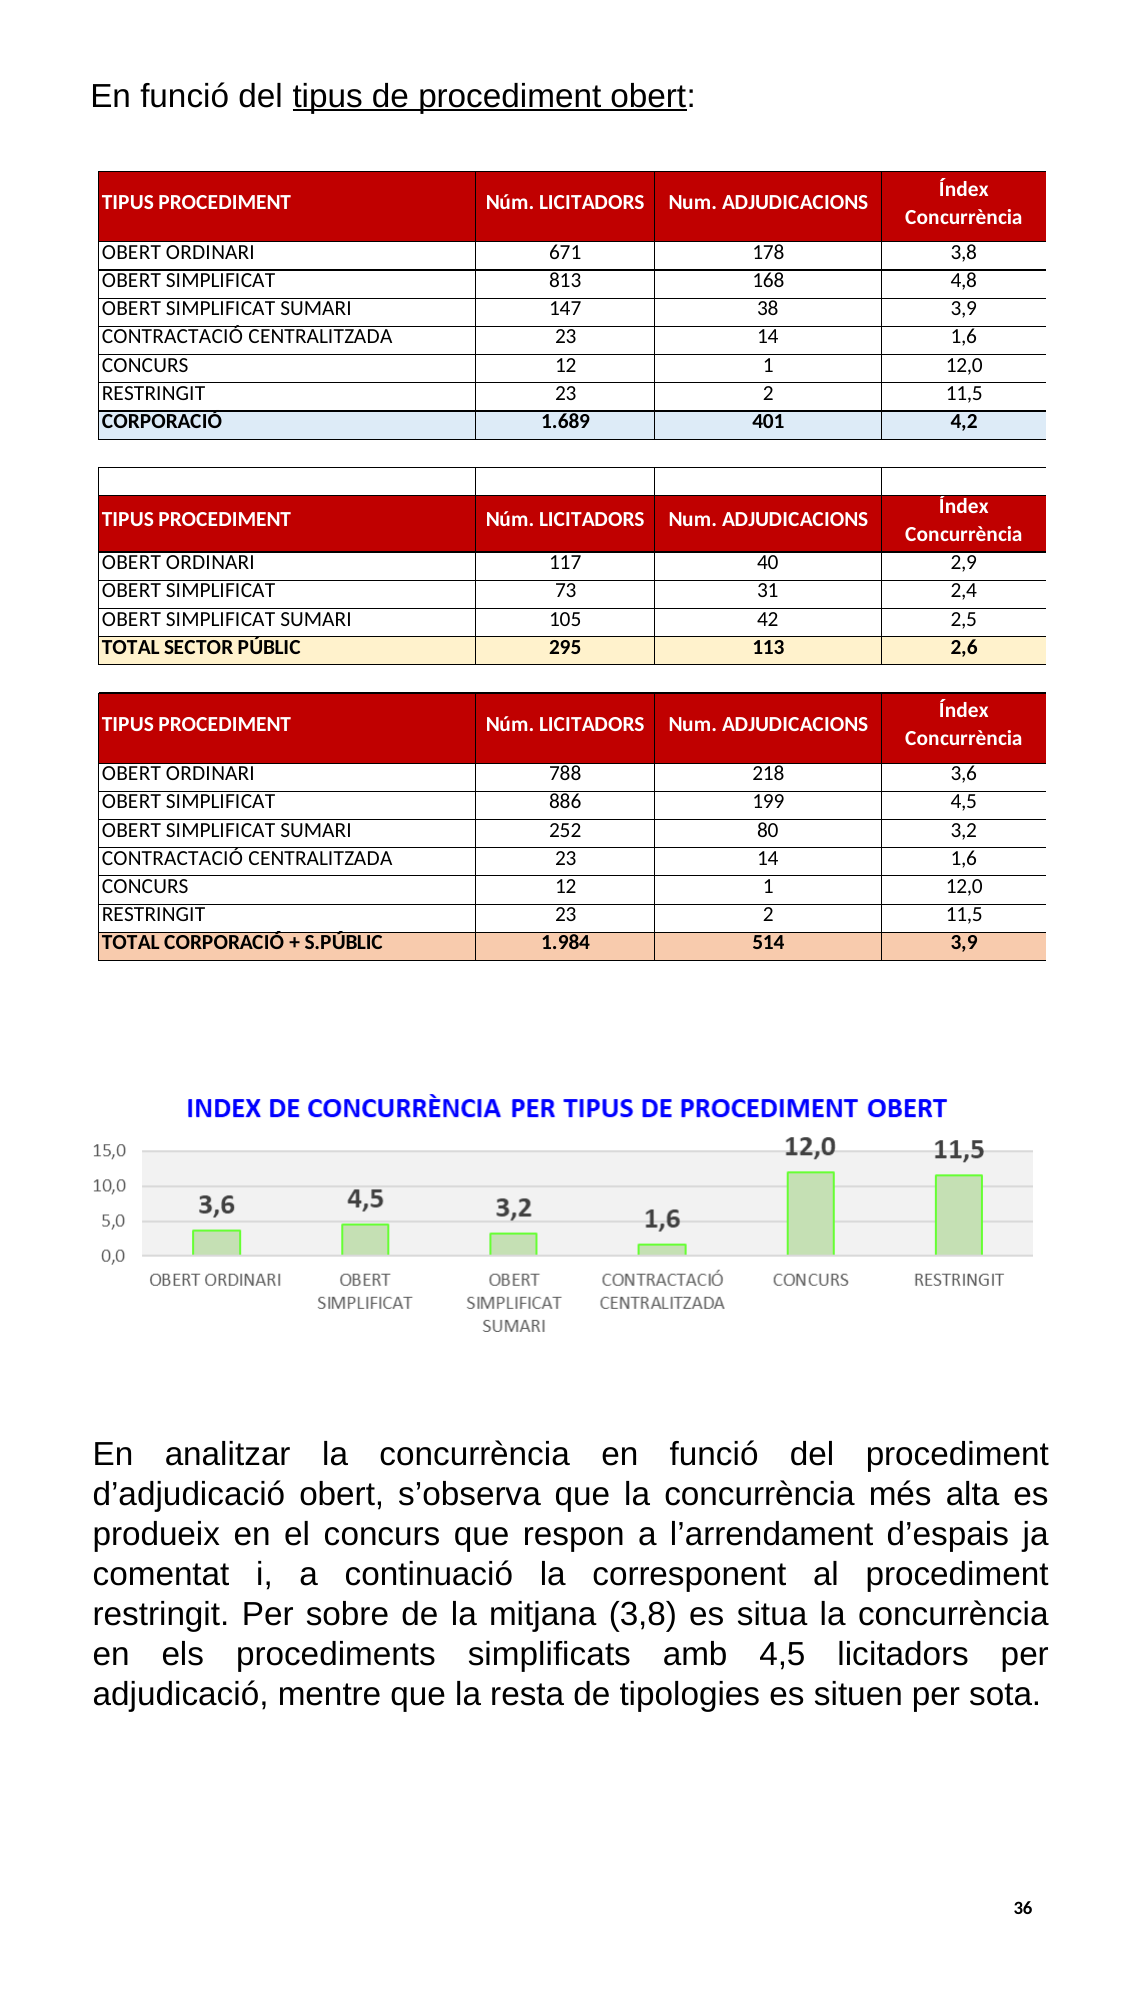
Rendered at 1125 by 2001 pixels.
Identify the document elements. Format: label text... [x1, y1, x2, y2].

picture [97, 171, 1047, 962]
text_box En analitzar la concurrència en funció del procediment d’adjudicació obert, s’observa que la concurrència més alta es produeix en el concurs que respon a l’arrendament d’espais ja comentat i, a continuació la corresponent al procediment restringit. Per sobre de la mitjana (3,8) es situa la concurrència en els procediments simplificats amb 4,5 licitadors per adjudicació, mentre que la resta de tipologies es situen per sota. [78, 1425, 1066, 1760]
slide_number 36 [985, 1853, 1048, 1961]
text_box En funció del tipus de procediment obert: [75, 66, 1047, 122]
picture [77, 1074, 1056, 1350]
